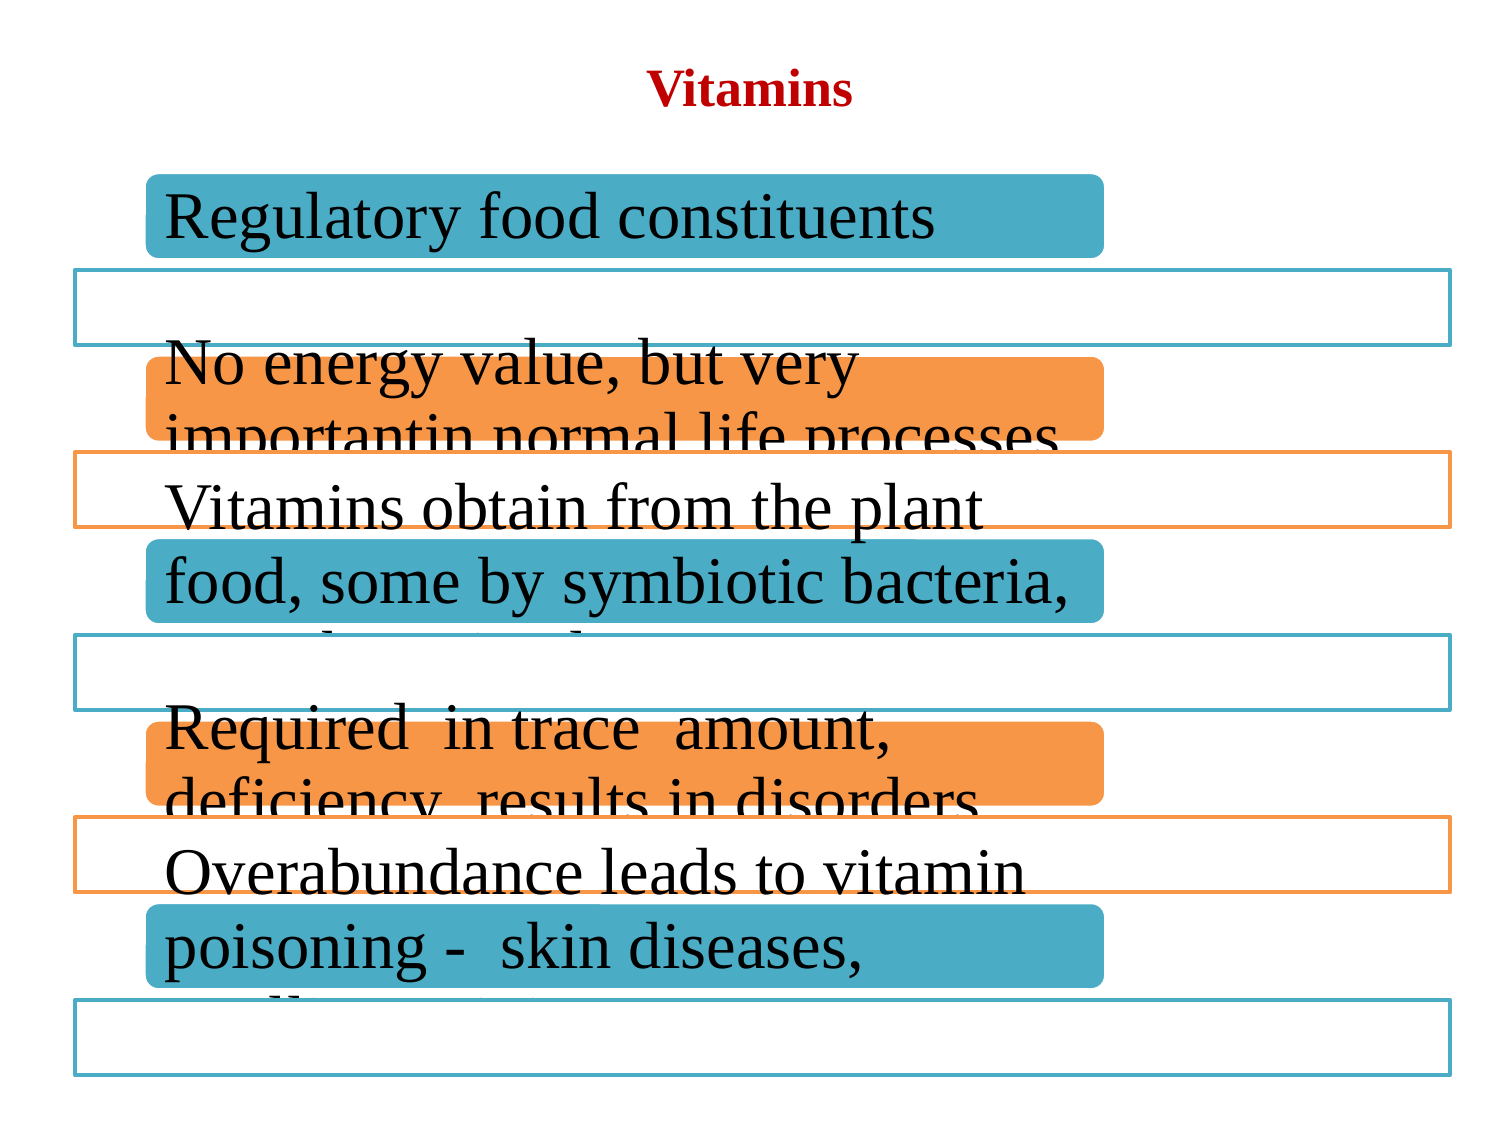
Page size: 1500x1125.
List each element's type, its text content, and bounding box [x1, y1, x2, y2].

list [74, 162, 1451, 1076]
title Vitamins [75, 45, 1425, 125]
